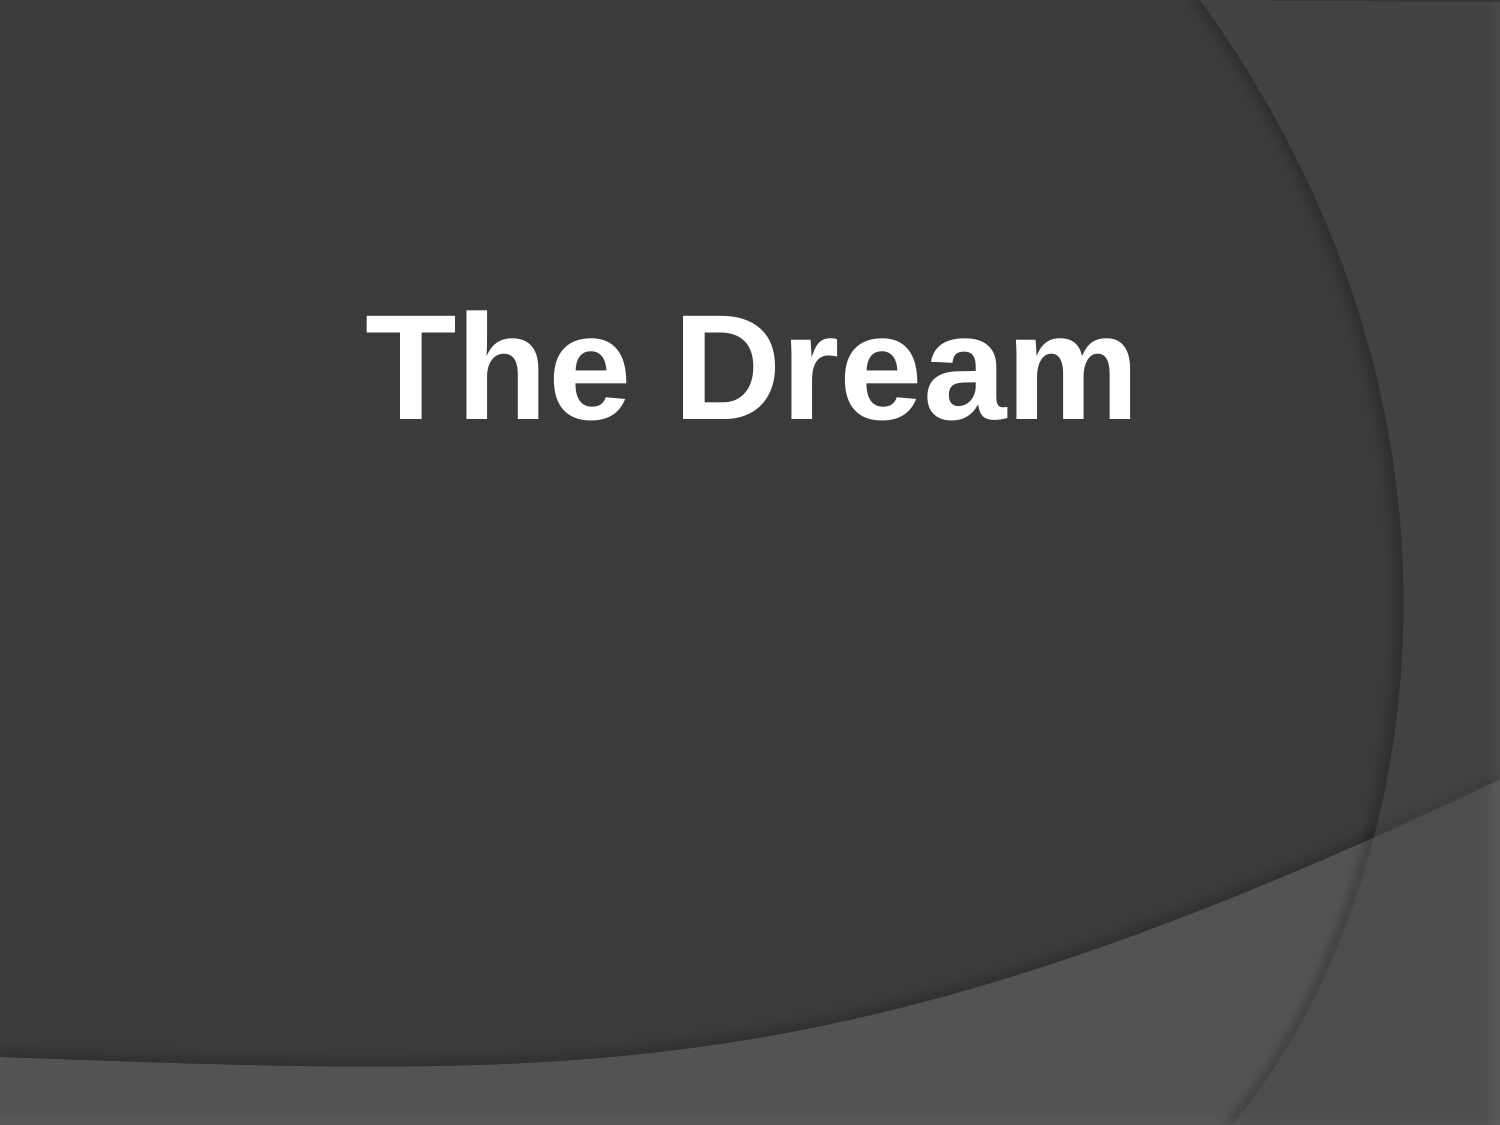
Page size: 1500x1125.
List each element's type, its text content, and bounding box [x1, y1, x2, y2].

list The Dream [75, 262, 1425, 1005]
